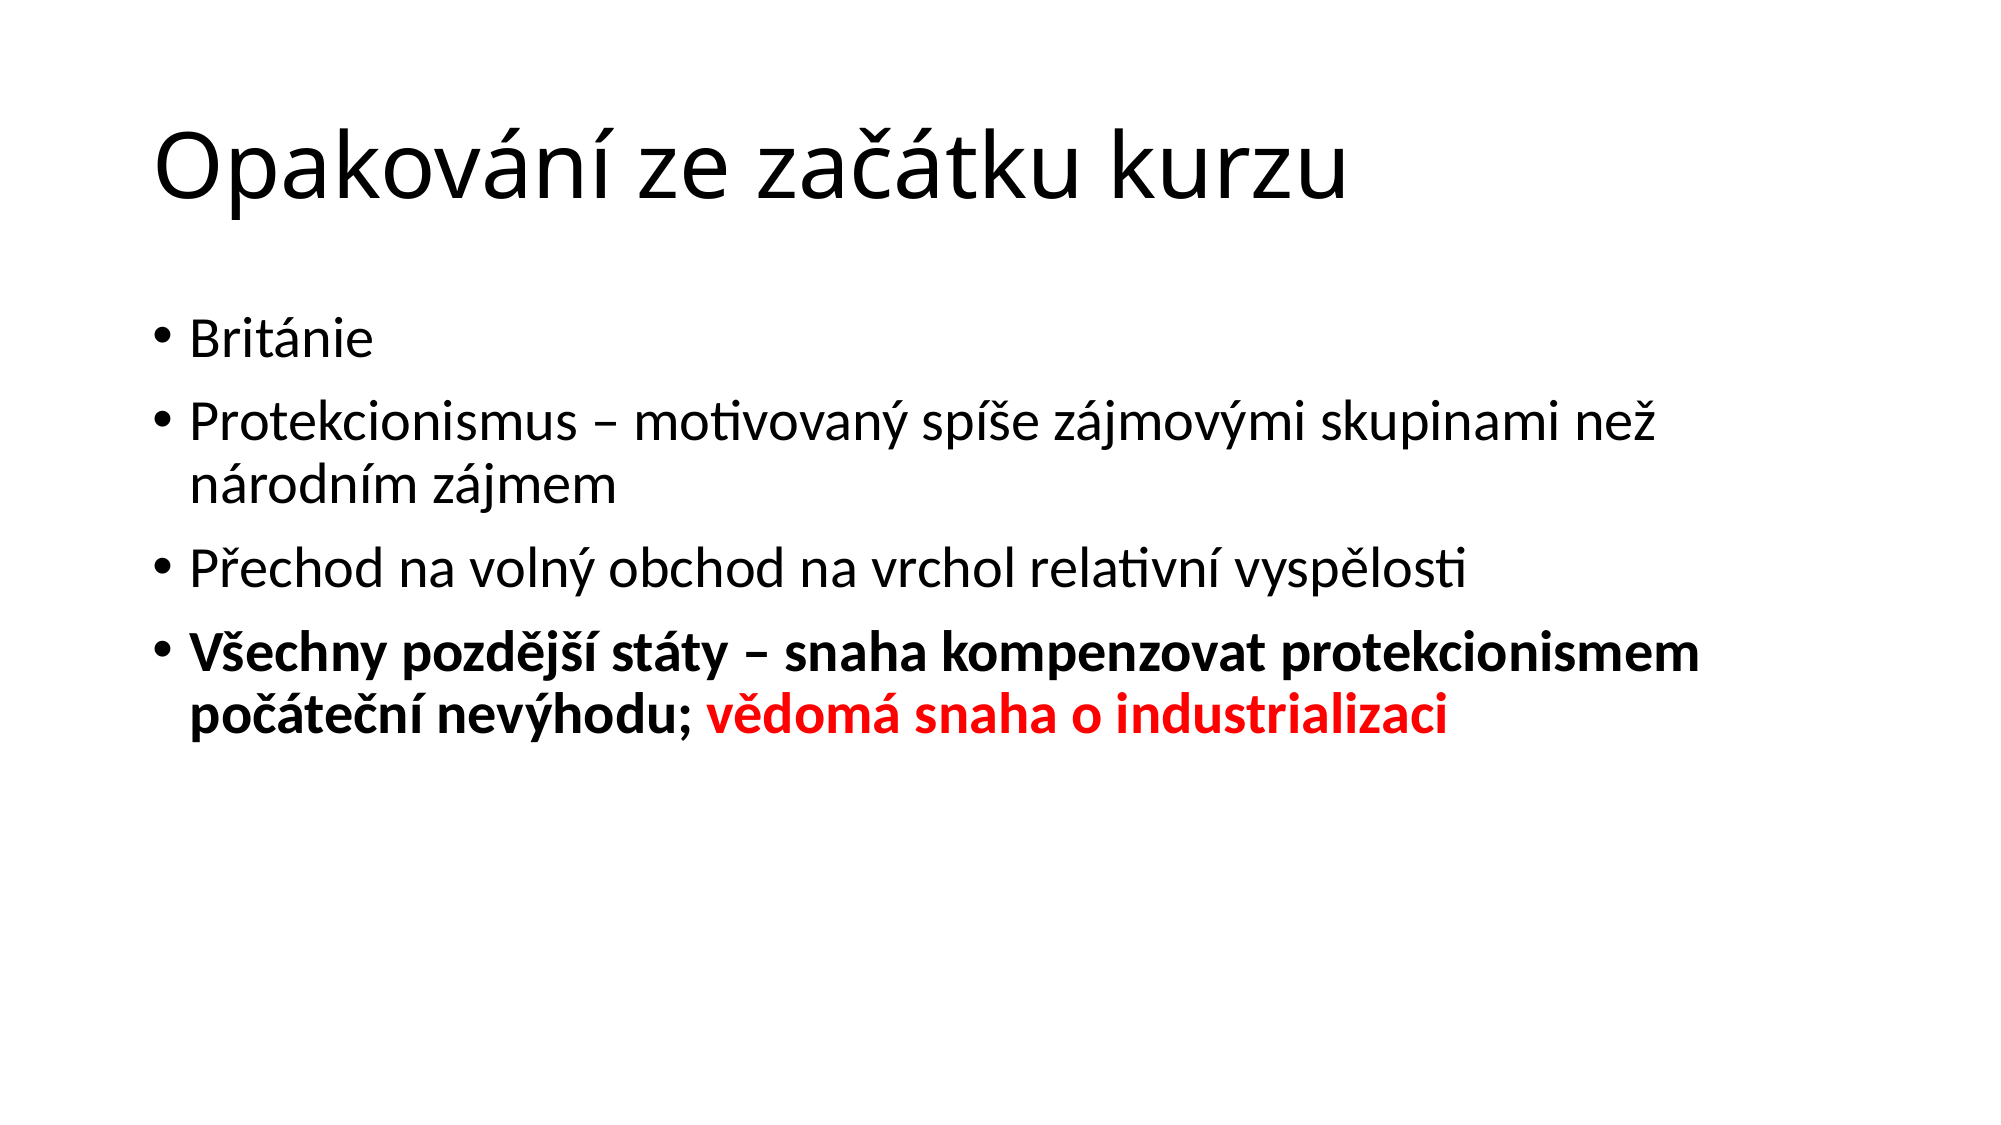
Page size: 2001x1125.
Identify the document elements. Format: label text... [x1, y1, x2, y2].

list Británie Protekcionismus – motivovaný spíše zájmovými skupinami než národním zájmem Přechod na volný obchod na vrchol relativní vyspělosti Všechny pozdější státy – snaha kompenzovat protekcionismem počáteční nevýhodu; vědomá snaha o industrializaci [137, 299, 1863, 1014]
title Opakování ze začátku kurzu [137, 59, 1863, 278]
